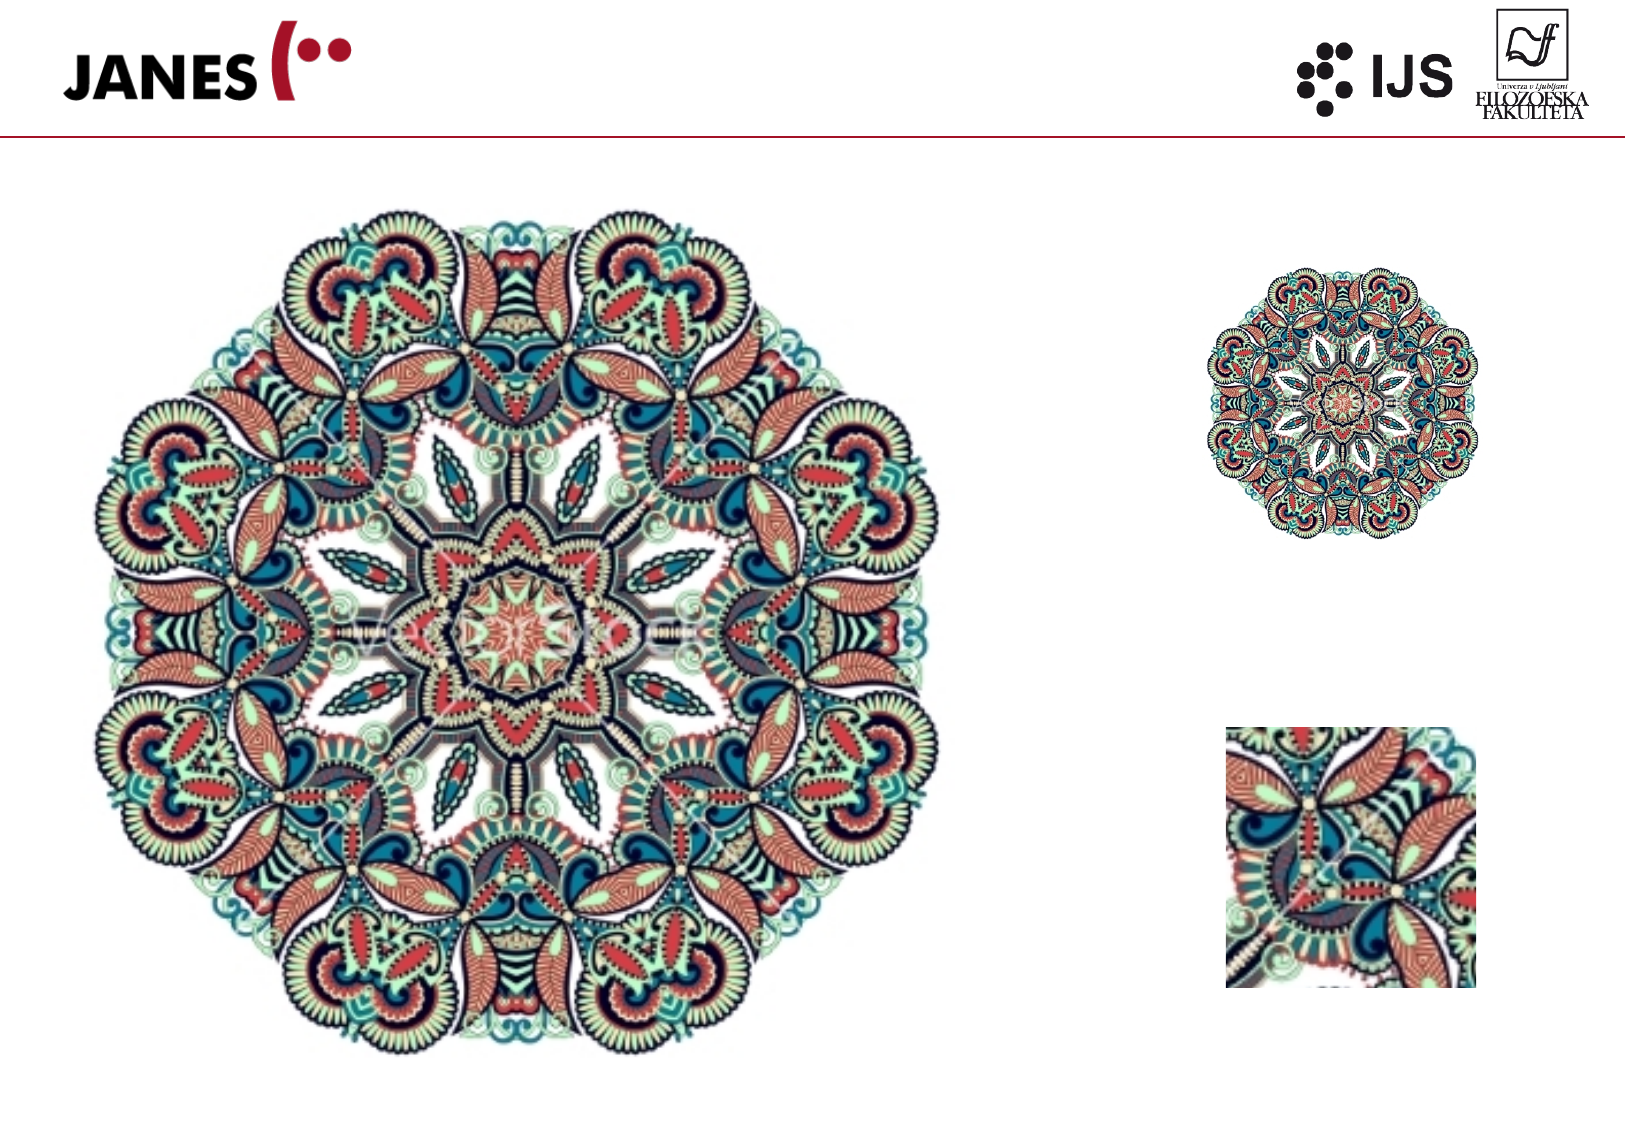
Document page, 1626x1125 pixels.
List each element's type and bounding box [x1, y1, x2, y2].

picture [1225, 727, 1477, 988]
picture [1474, 7, 1590, 120]
picture [79, 173, 955, 1095]
picture [1202, 255, 1484, 551]
picture [62, 17, 352, 102]
picture [1296, 42, 1453, 117]
